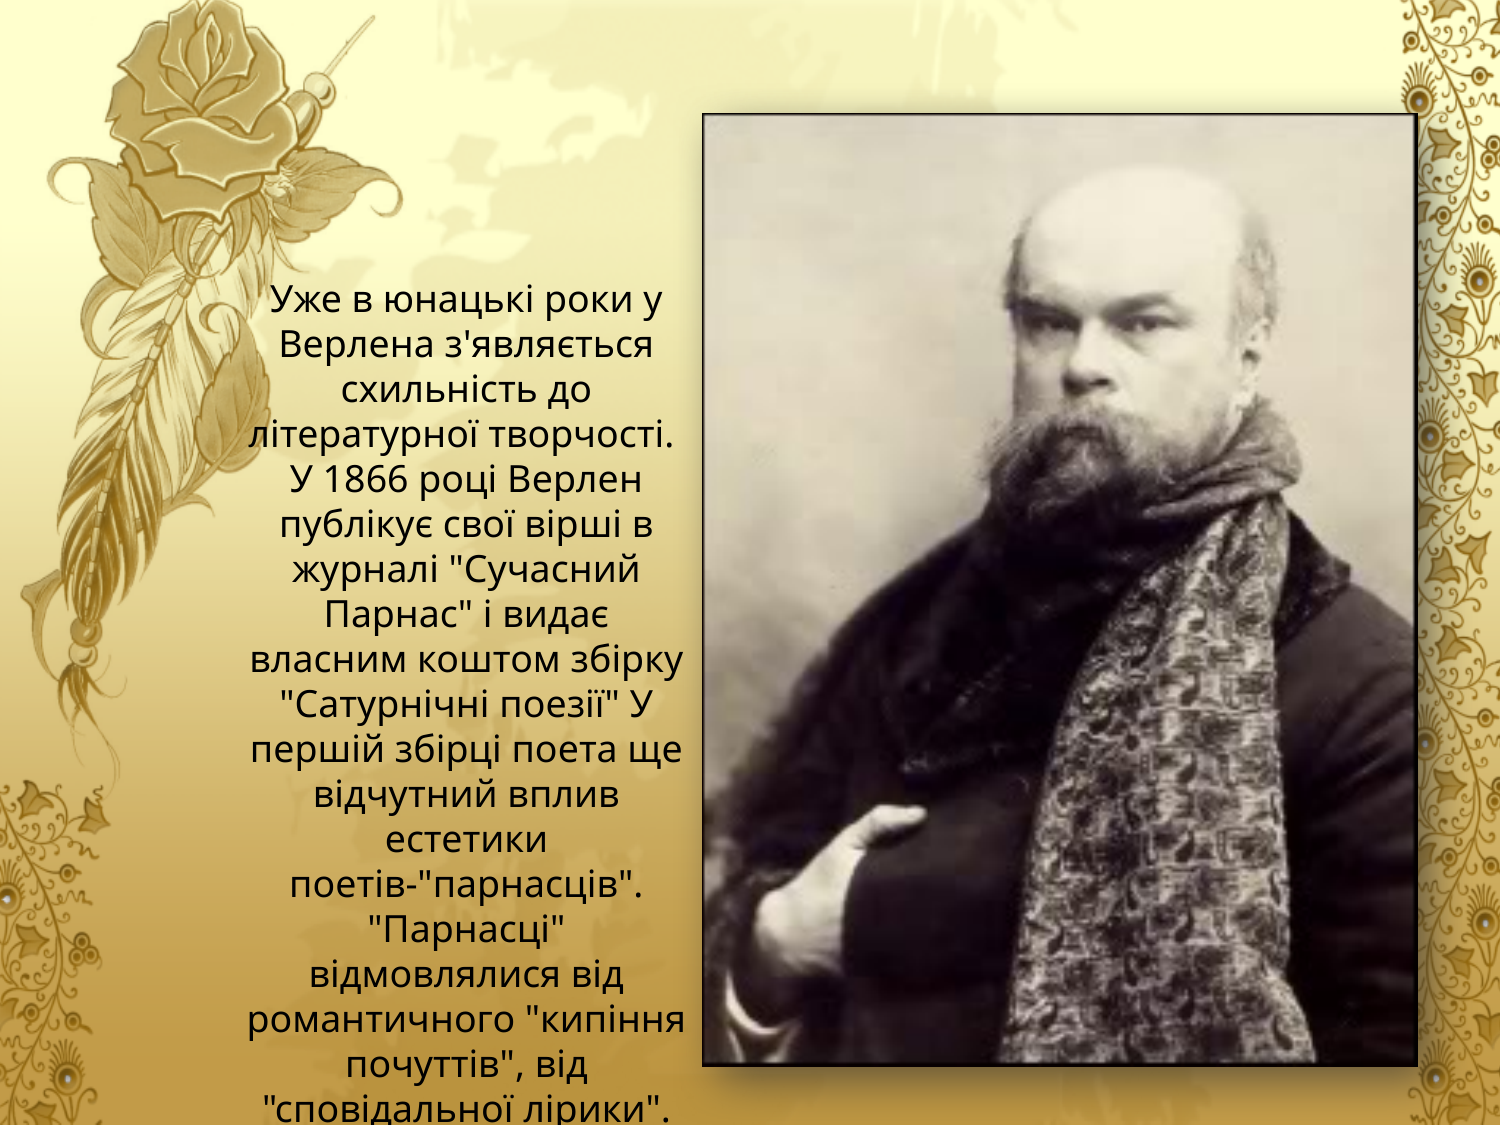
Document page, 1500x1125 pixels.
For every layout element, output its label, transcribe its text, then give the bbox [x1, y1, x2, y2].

picture [0, 0, 1500, 1125]
text_box Уже в юнацькі роки у Верлена з'являється схильність до літературної творчості. У 1866 році Верлен публікує свої вірші в журналі "Сучасний Парнас" і видає власним коштом збірку "Сатурнічні поезії" У першій збірці поета ще відчутний вплив естетики поетів-"парнасців". "Парнасці" відмовлялися від романтичного "кипіння почуттів", від "сповідальної лірики". [230, 267, 703, 1125]
